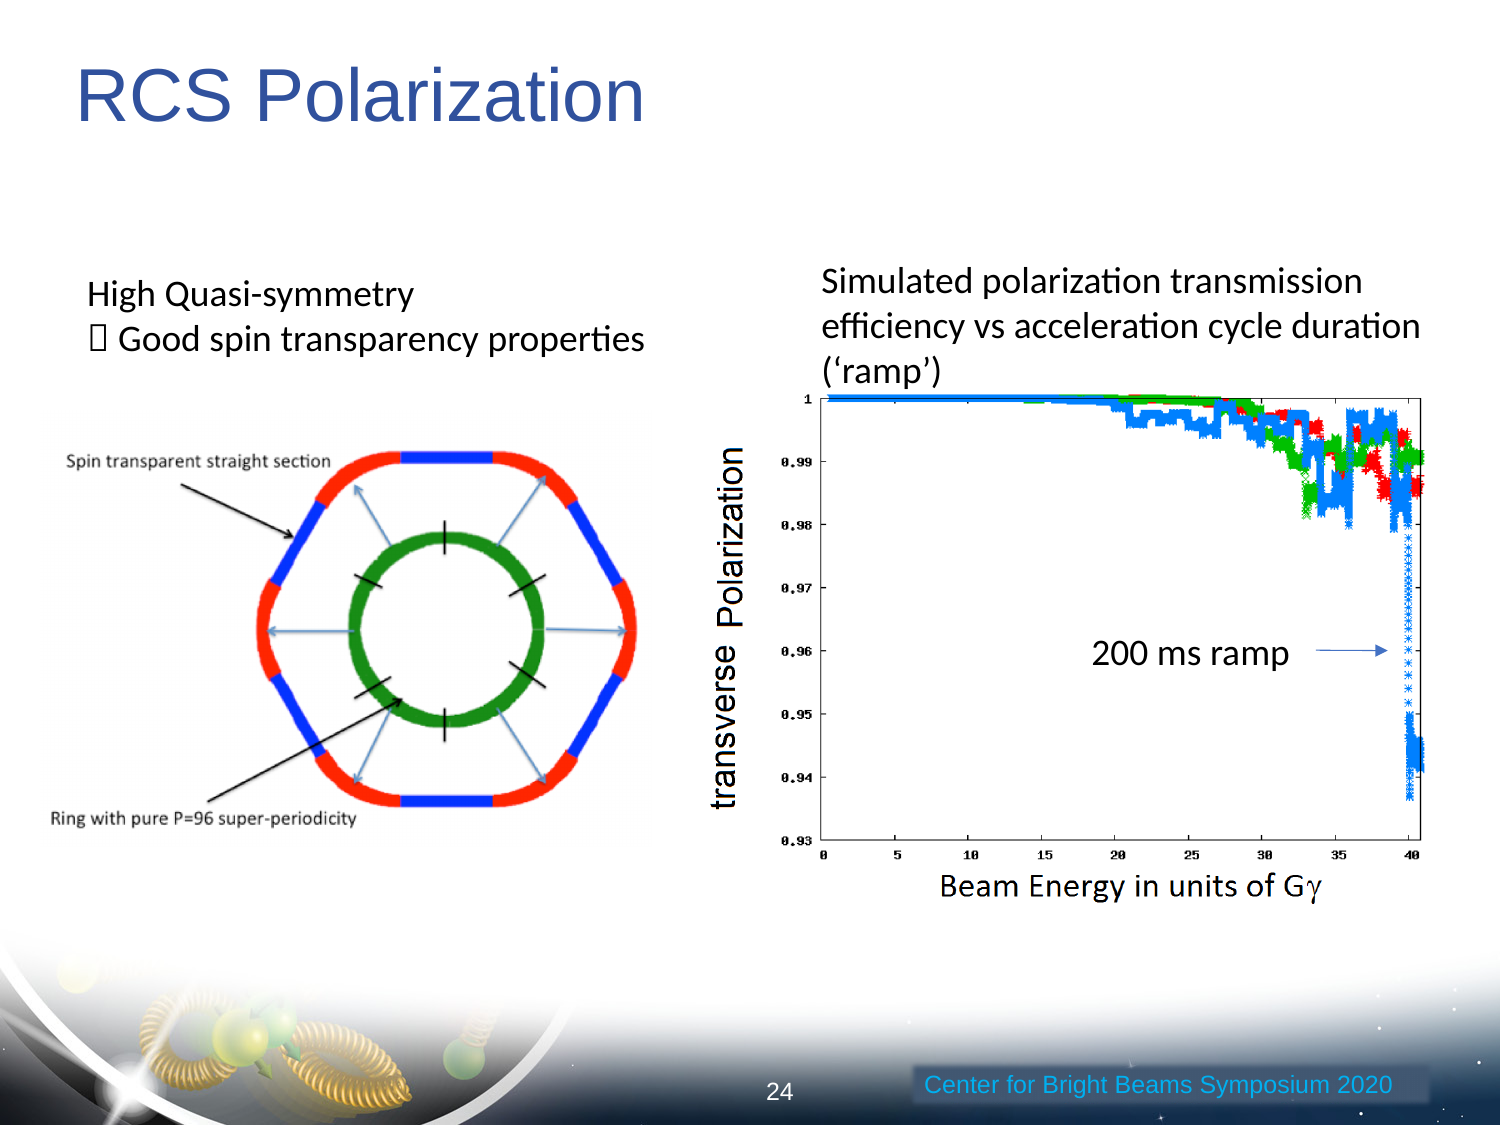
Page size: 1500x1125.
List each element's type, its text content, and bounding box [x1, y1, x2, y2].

text_box Simulated polarization transmission efficiency vs acceleration cycle duration (‘ramp’) [806, 248, 1460, 366]
picture [0, 0, 1500, 1125]
text_box High Quasi-symmetry  Good spin transparency properties [72, 261, 753, 367]
title RCS Polarization [60, 48, 1500, 212]
